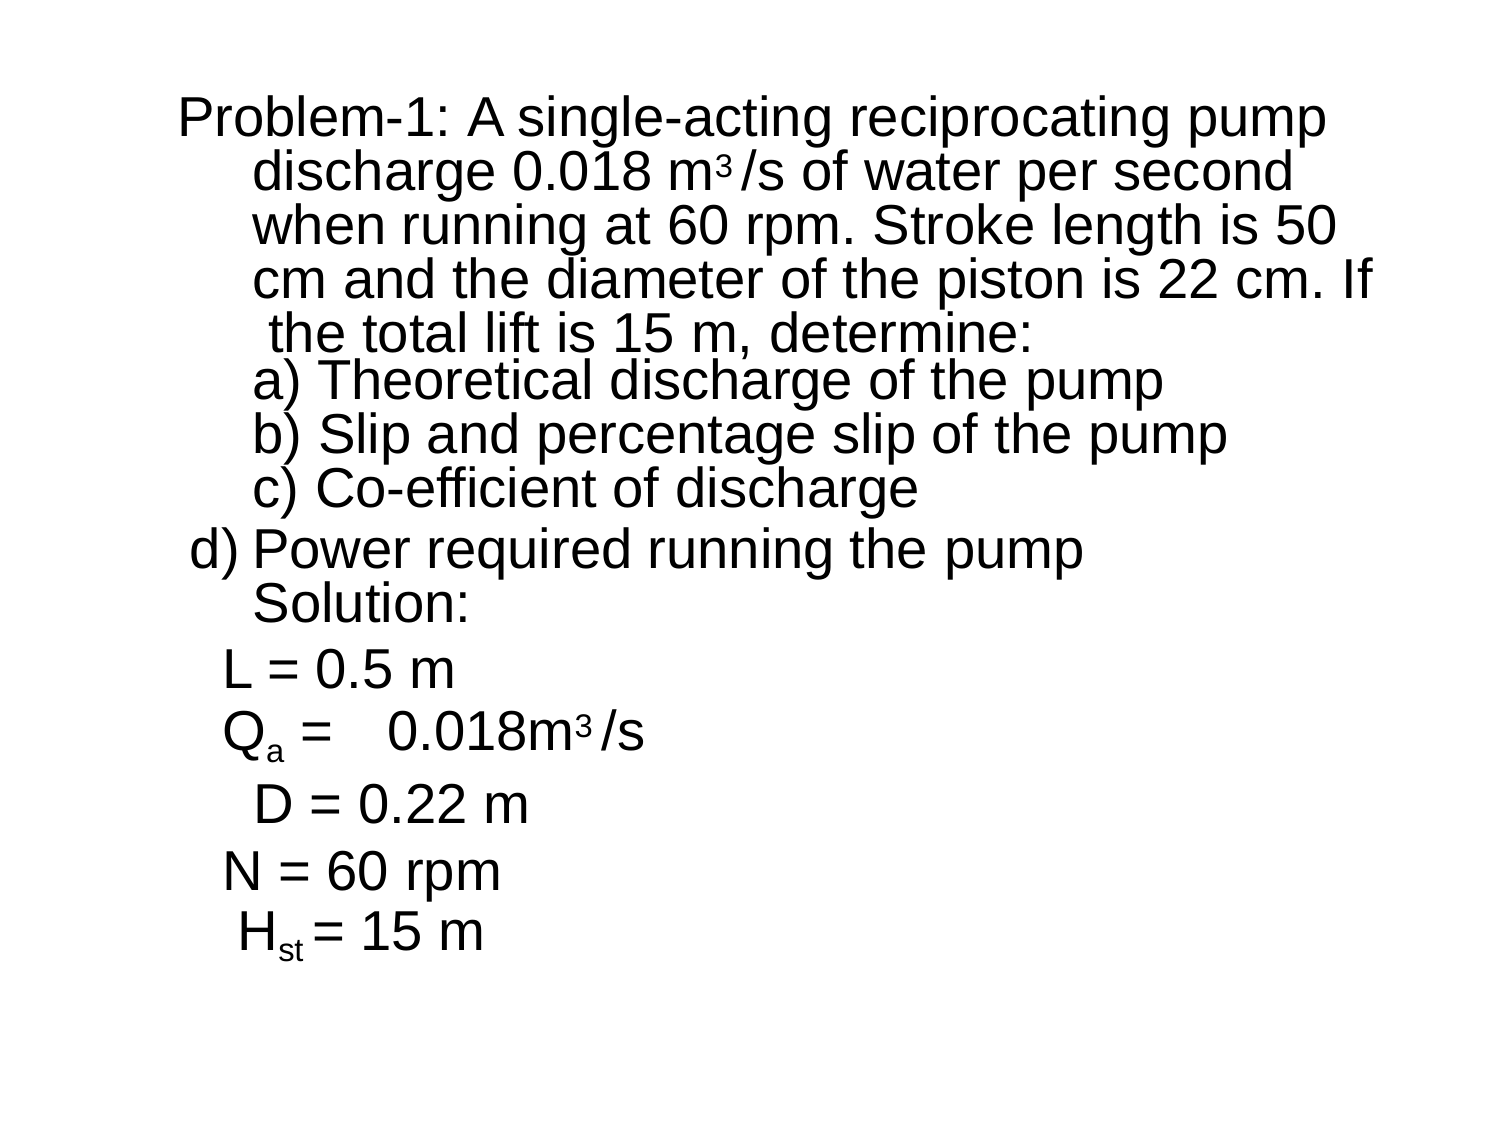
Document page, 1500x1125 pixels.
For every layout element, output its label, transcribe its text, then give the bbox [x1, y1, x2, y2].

text_box Problem-1: A single-acting reciprocating pump discharge 0.018 m3 /s of water per second when running at 60 rpm. Stroke length is 50 cm and the diameter of the piston is 22 cm. If the total lift is 15 m, determine: Theoretical discharge of the pump Slip and percentage slip of the pump Co-efficient of discharge Power required running the pump Solution: L = 0.5 m Qa = 0.018m3 /s D = 0.22 m N = 60 rpm Hst = 15 m [167, 77, 1385, 968]
